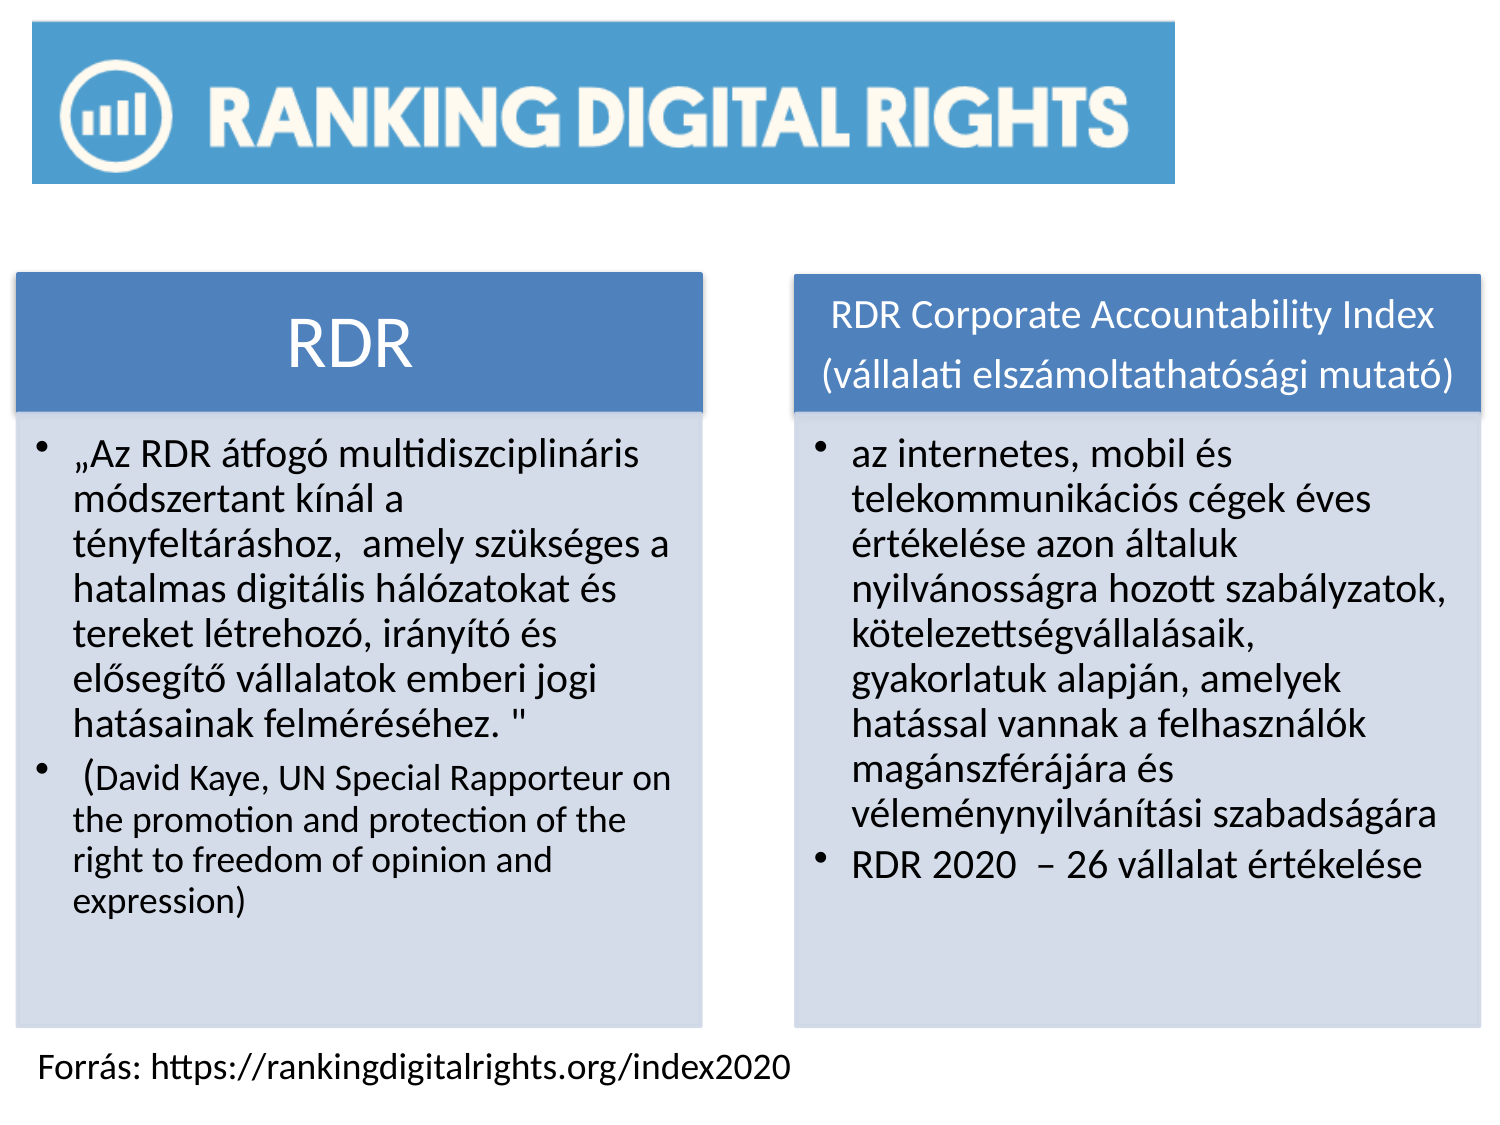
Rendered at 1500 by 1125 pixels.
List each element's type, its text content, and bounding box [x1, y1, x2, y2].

picture [32, 18, 1175, 184]
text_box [17, 243, 1480, 1059]
text_box Forrás: https://rankingdigitalrights.org/index2020 [22, 1066, 992, 1095]
